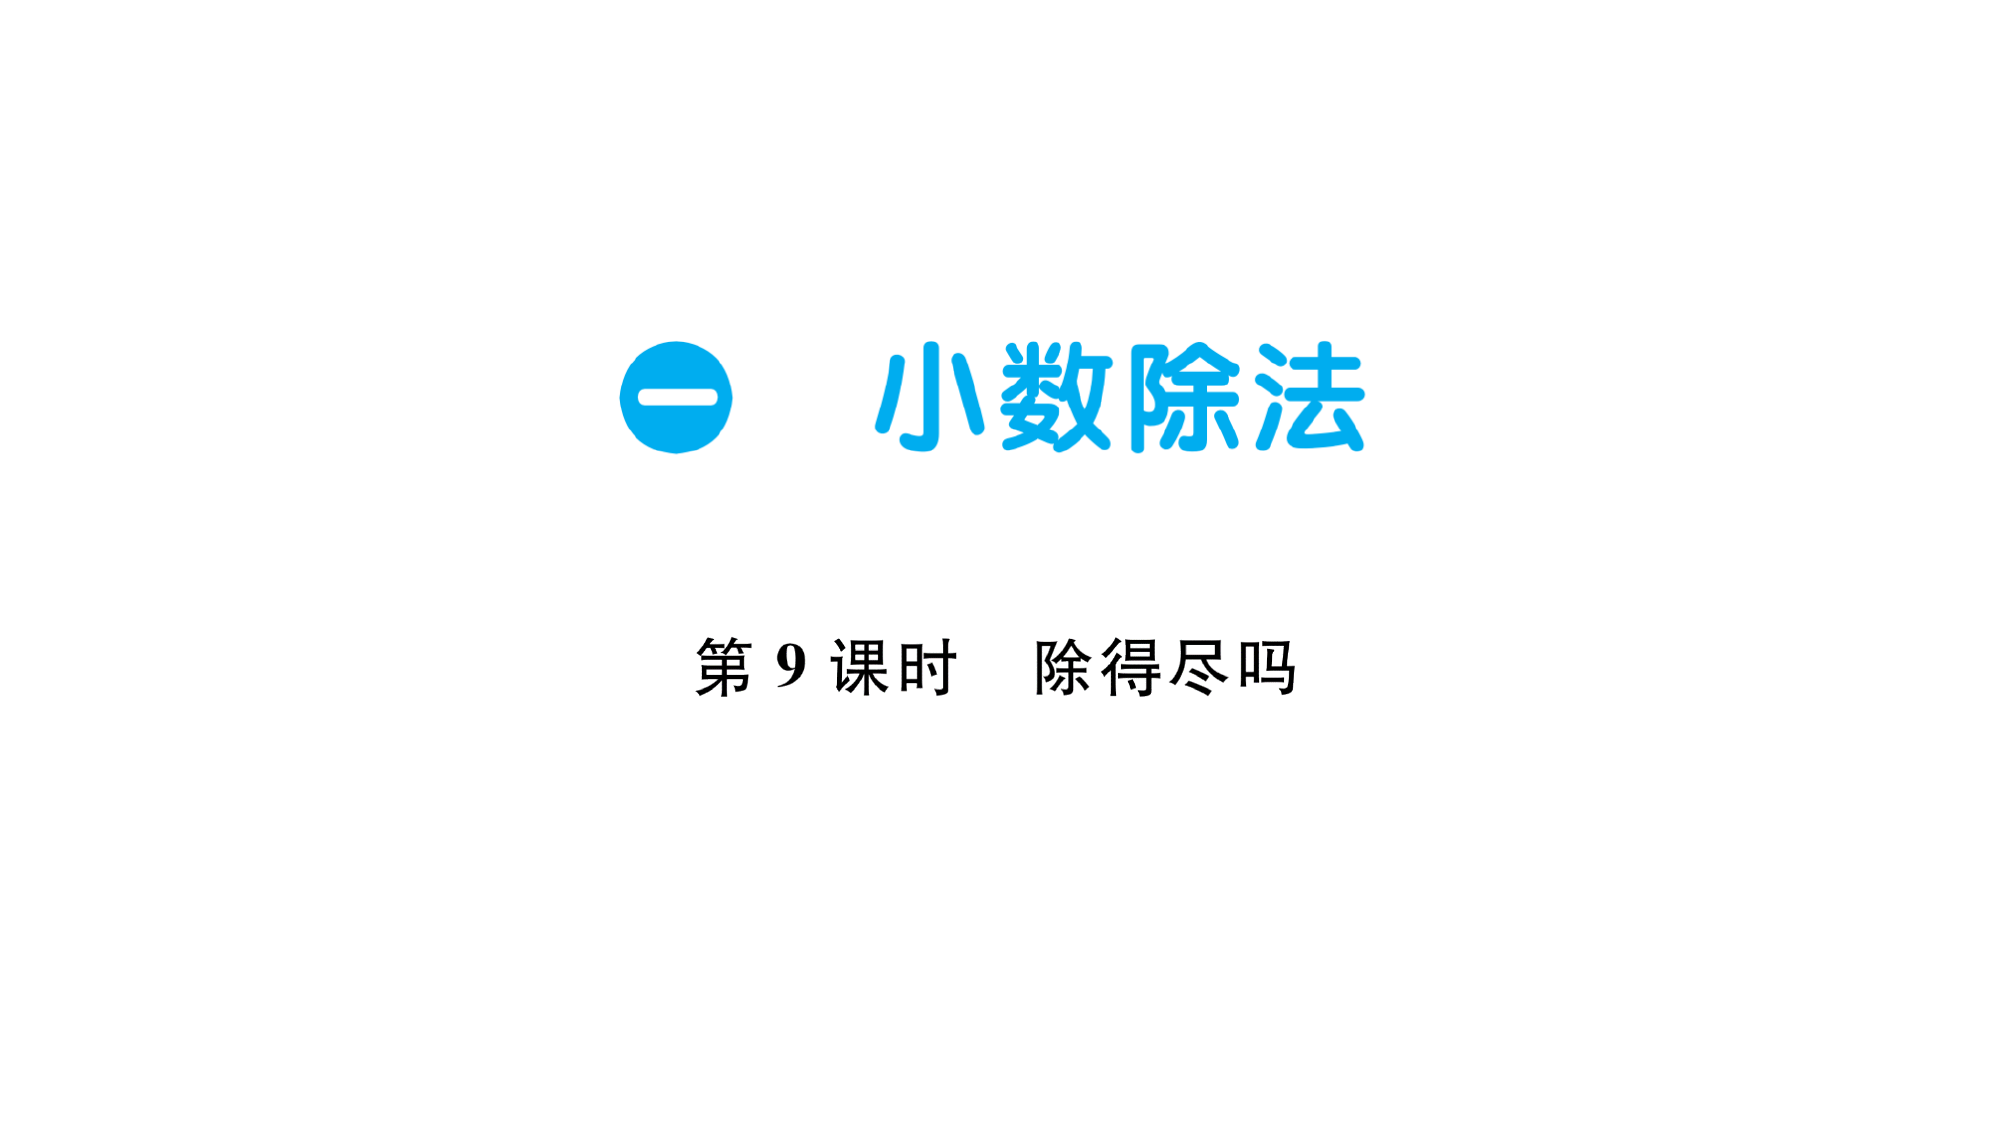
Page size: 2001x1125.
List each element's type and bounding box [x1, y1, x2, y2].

picture [614, 319, 1383, 472]
picture [690, 623, 1306, 707]
